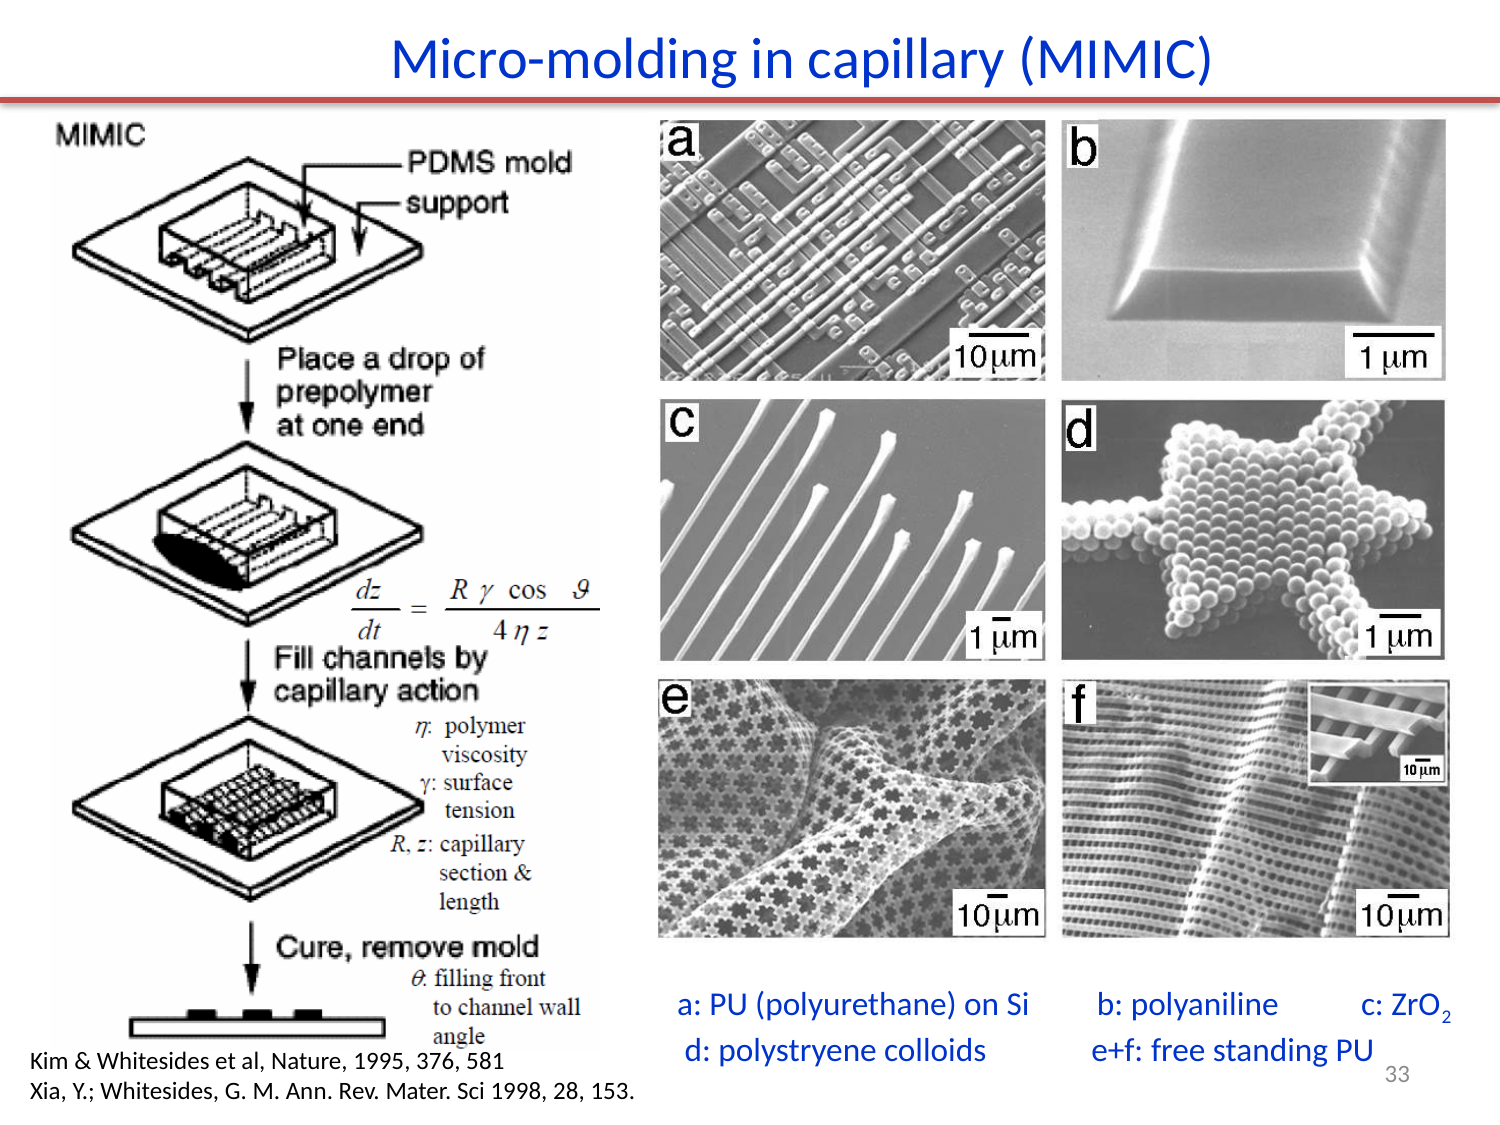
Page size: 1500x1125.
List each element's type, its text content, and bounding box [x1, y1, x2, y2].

text_box Micro-molding in capillary (MIMIC) [375, 12, 1229, 98]
picture [649, 112, 1459, 951]
slide_number 33 [1074, 1042, 1425, 1103]
picture [49, 112, 601, 1051]
text_box Kim & Whitesides et al, Nature, 1995, 376, 581 Xia, Y.; Whitesides, G. M. Ann. Rev. Mater. Sci 1998, 28, 153. [15, 1037, 652, 1113]
text_box a: PU (polyurethane) on Si b: polyaniline c: ZrO2 d: polystryene colloids e+f: free standing PU [662, 975, 1475, 1076]
